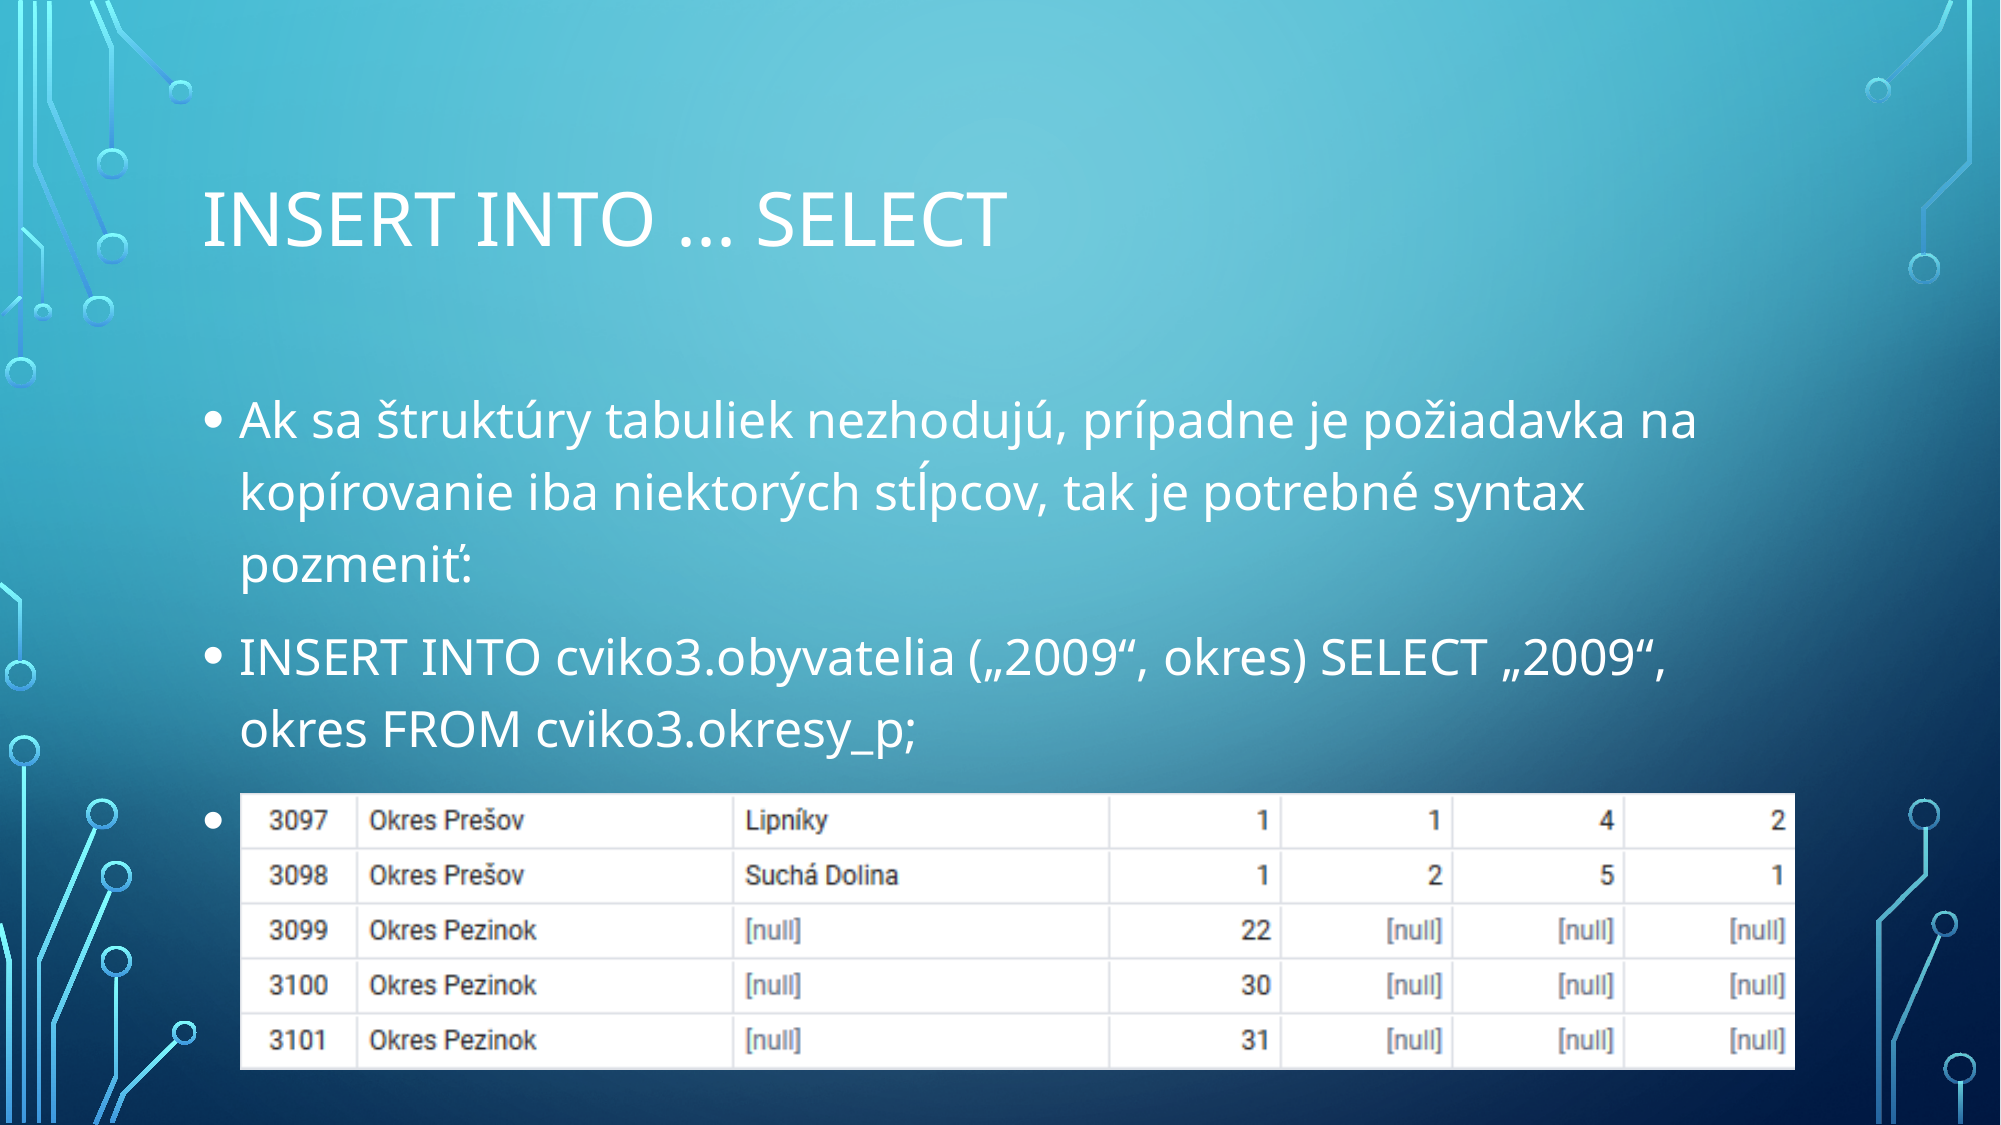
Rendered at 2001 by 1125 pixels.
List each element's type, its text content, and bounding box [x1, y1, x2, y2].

list Ak sa štruktúry tabuliek nezhodujú, prípadne je požiadavka na kopírovanie iba niektorých stĺpcov, tak je potrebné syntax pozmeniť: INSERT INTO cviko3.obyvatelia („2009“, okres) SELECT „2009“, okres FROM cviko3.okresy_p; Platí, že vložené záznamy sú pridávané na koniec tabuľky. [187, 369, 1813, 1094]
title INSERT INTO ... SELECT [187, 101, 1813, 344]
picture [240, 792, 1795, 1071]
